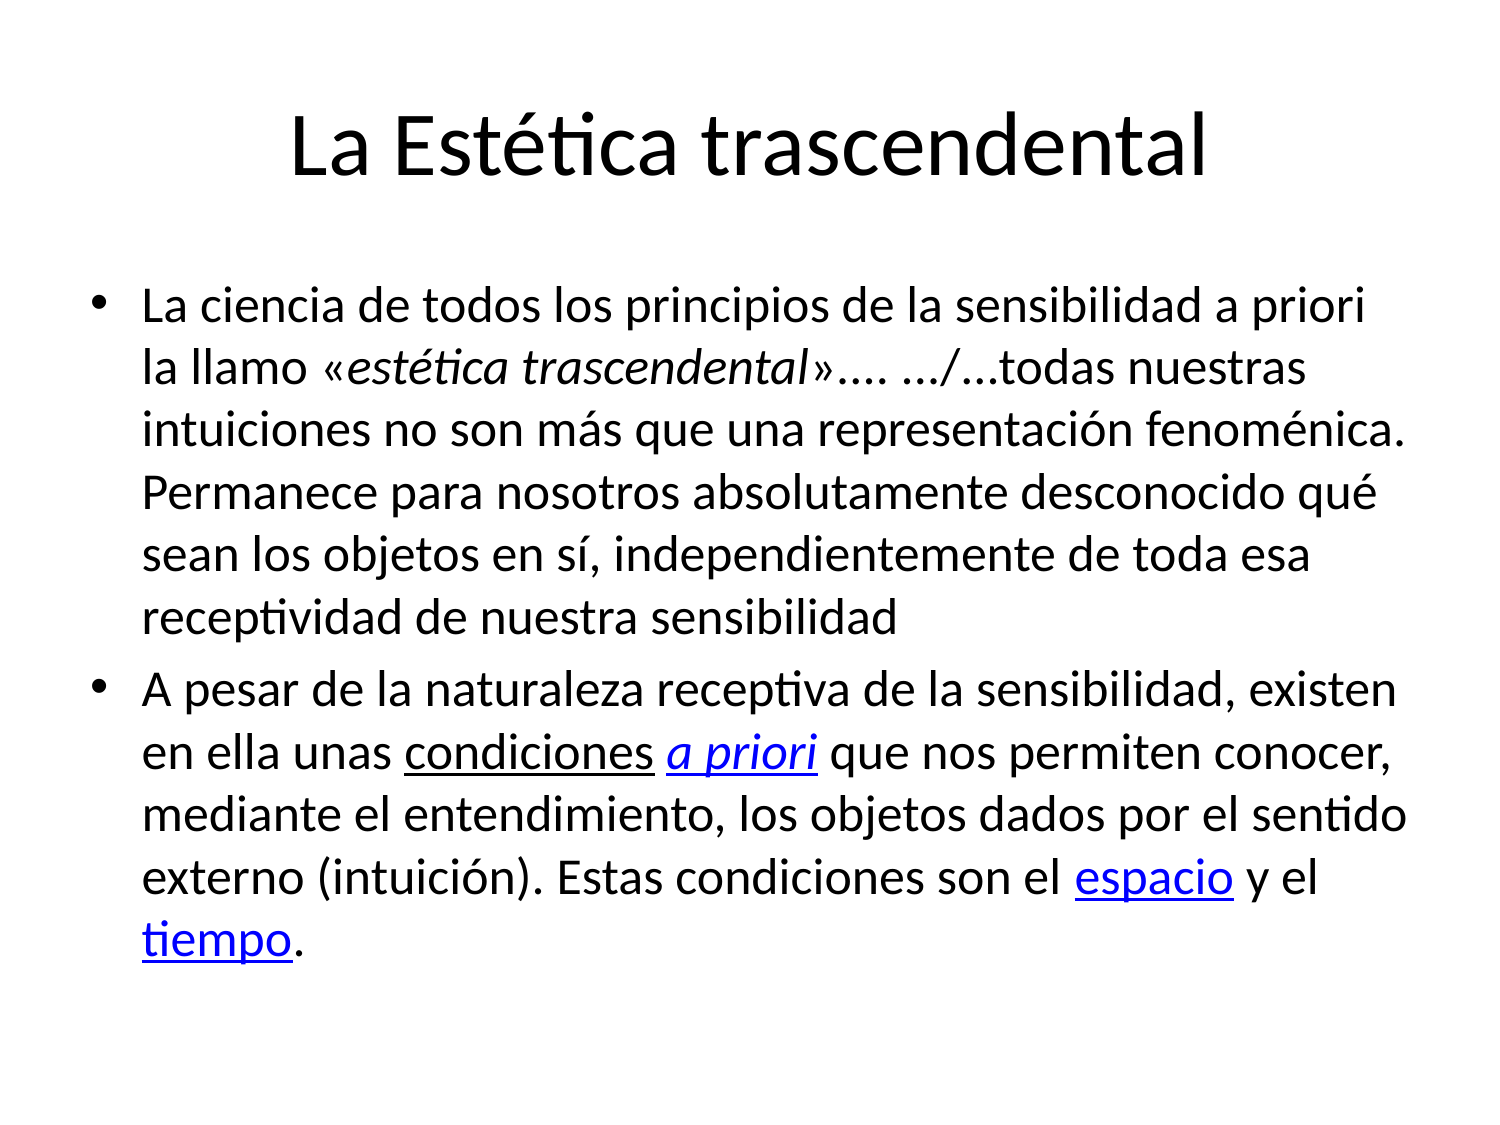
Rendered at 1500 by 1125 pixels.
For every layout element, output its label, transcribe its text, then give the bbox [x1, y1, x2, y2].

list La ciencia de todos los principios de la sensibilidad a priori la llamo «estética trascendental».... .../...todas nuestras intuiciones no son más que una representación fenoménica. Permanece para nosotros absolutamente desconocido qué sean los objetos en sí, independientemente de toda esa receptividad de nuestra sensibilidad A pesar de la naturaleza receptiva de la sensibilidad, existen en ella unas condiciones a priori que nos permiten conocer, mediante el entendimiento, los objetos dados por el sentido externo (intuición). Estas condiciones son el espacio y el tiempo. [75, 262, 1425, 1005]
title La Estética trascendental [75, 45, 1425, 233]
